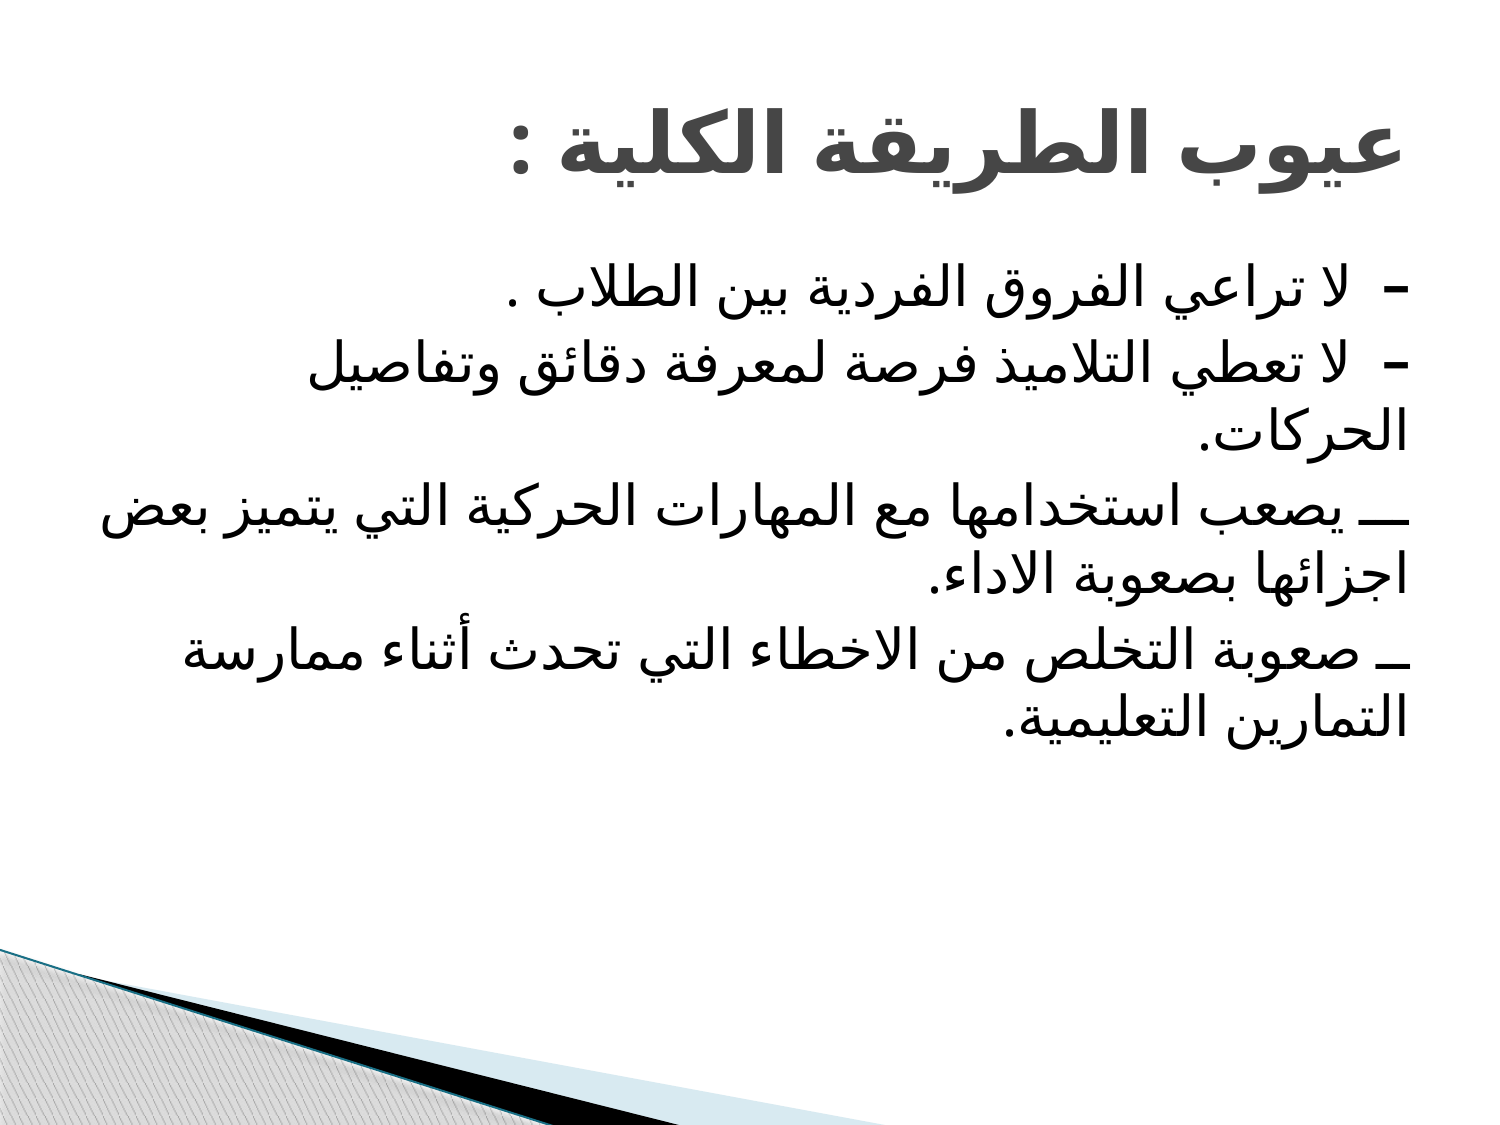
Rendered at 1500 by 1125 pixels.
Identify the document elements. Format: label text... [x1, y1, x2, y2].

list – لا تراعي الفروق الفردية بين الطلاب . – لا تعطي التلاميذ فرصة لمعرفة دقائق وتفاصيل الحركات. ـــ يصعب استخدامها مع المهارات الحركية التي يتميز بعض اجزائها بصعوبة الاداء. ــ صعوبة التخلص من الاخطاء التي تحدث أثناء ممارسة التمارين التعليمية. [75, 243, 1425, 986]
title عيوب الطريقة الكلية : [75, 45, 1425, 233]
